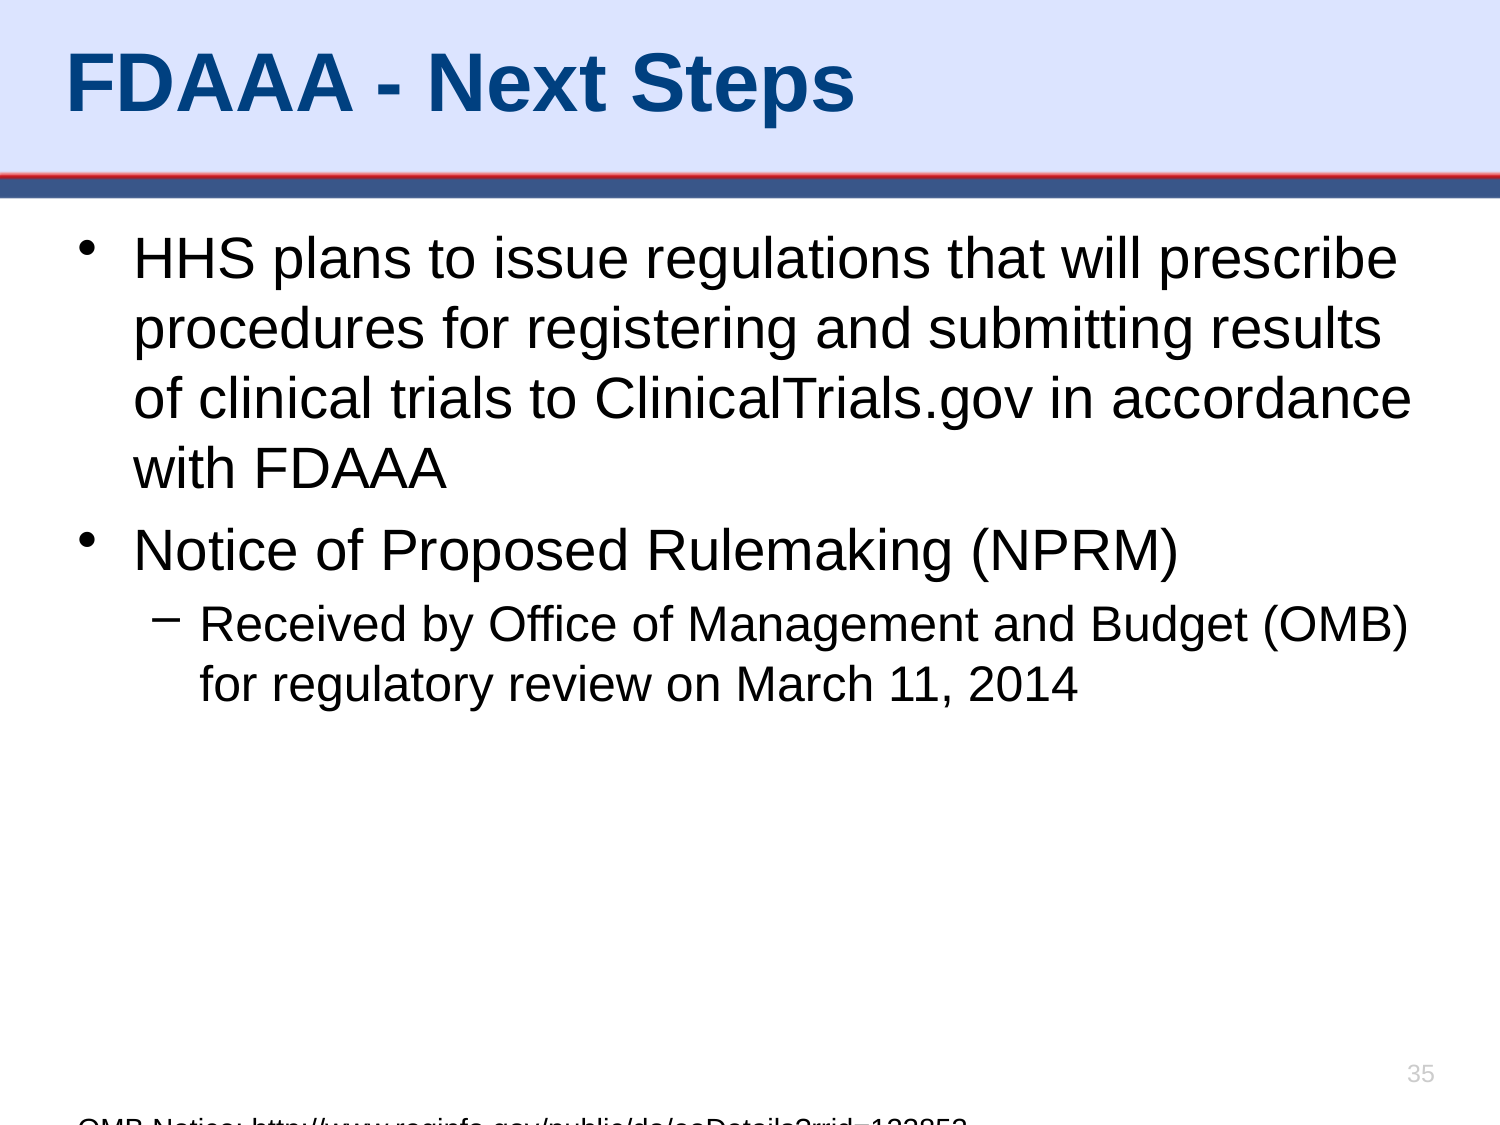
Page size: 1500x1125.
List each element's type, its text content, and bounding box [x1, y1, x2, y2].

slide_number 35 [1074, 1049, 1451, 1101]
list HHS plans to issue regulations that will prescribe procedures for registering and submitting results of clinical trials to ClinicalTrials.gov in accordance with FDAAA Notice of Proposed Rulemaking (NPRM) Received by Office of Management and Budget (OMB) for regulatory review on March 11, 2014 OMB Notice: http://www.reginfo.gov/public/do/eoDetails?rrid=123853 [62, 212, 1451, 1125]
title FDAAA - Next Steps [49, 0, 1451, 176]
picture [0, 0, 1500, 1125]
